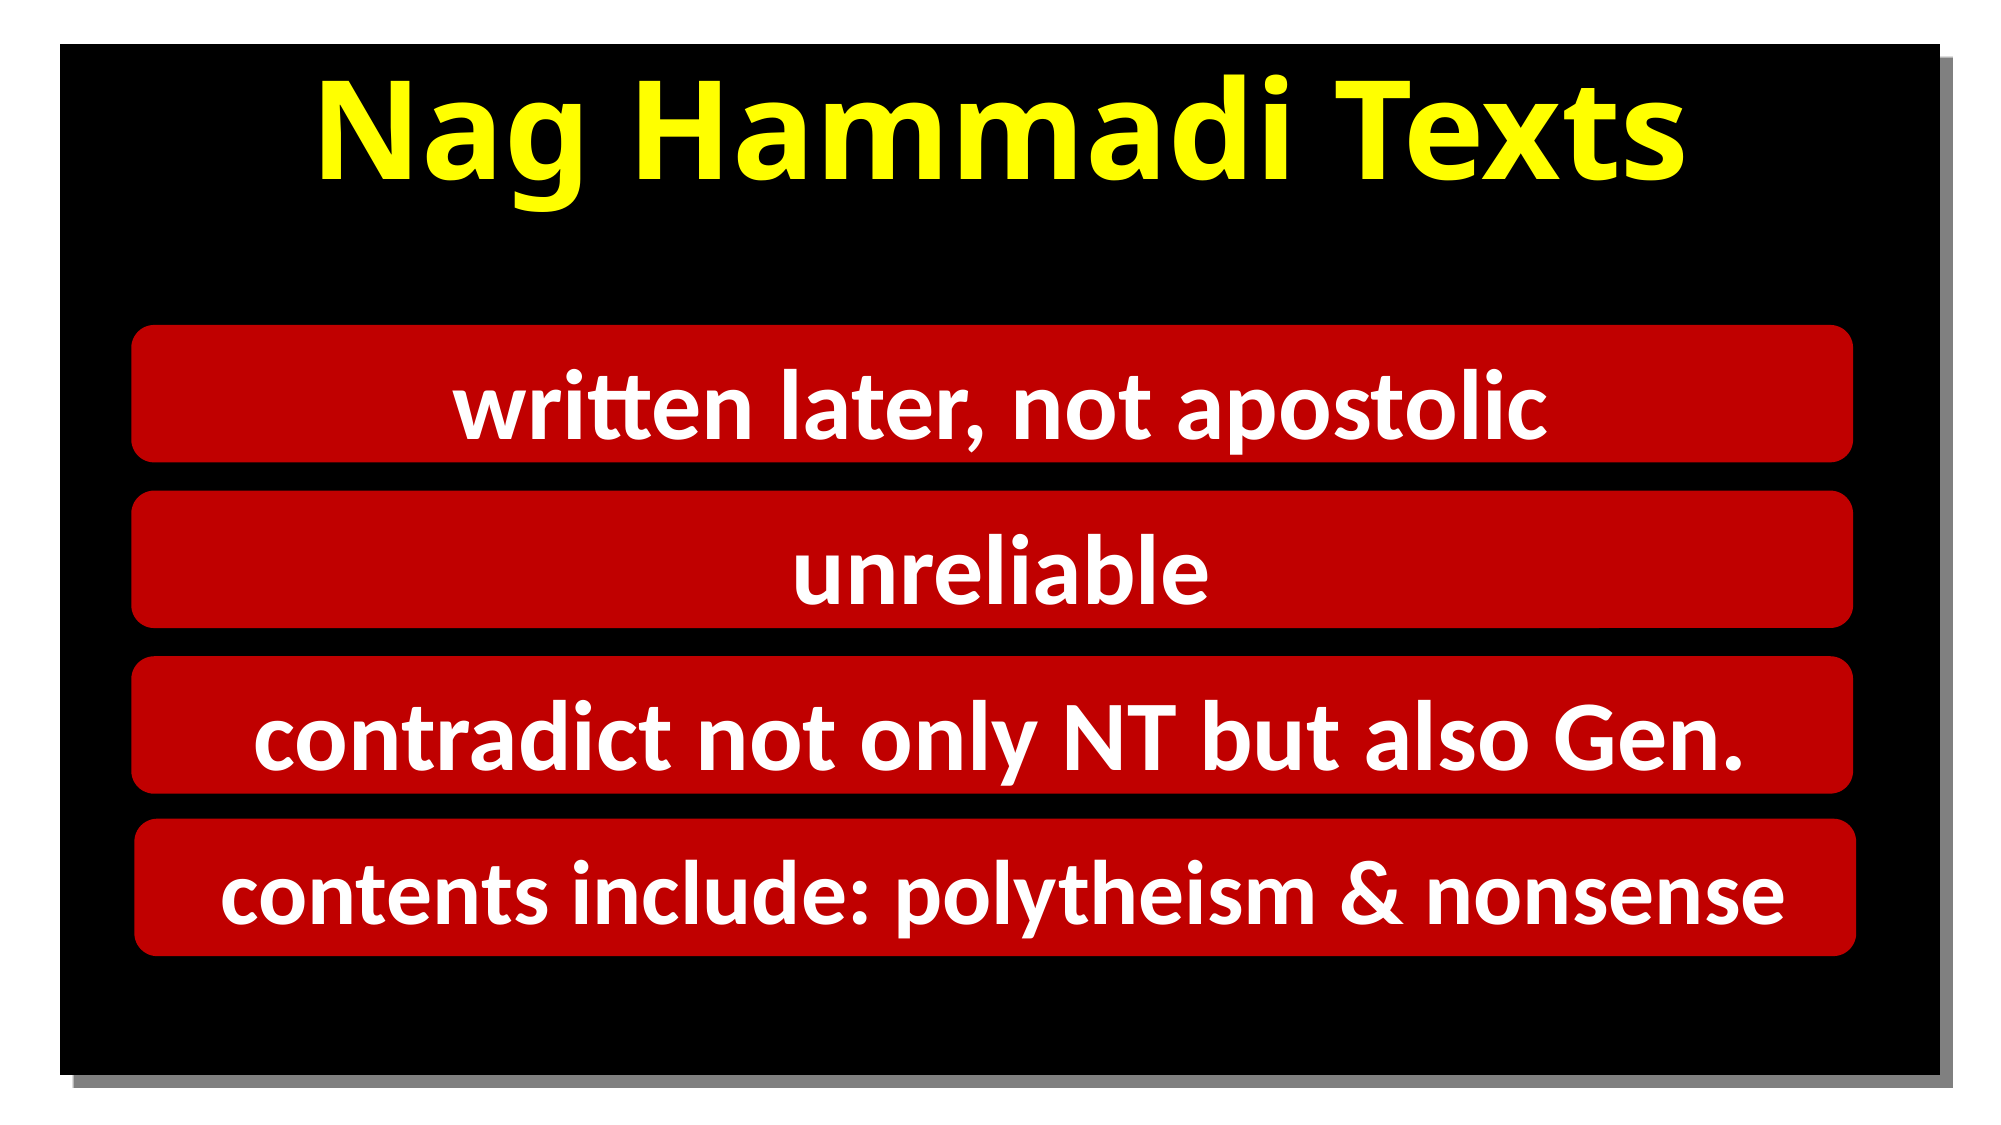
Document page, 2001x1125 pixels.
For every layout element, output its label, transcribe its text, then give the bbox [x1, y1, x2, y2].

text_box unreliable [131, 490, 1854, 629]
text_box contents include: polytheism & nonsense [134, 818, 1857, 957]
text_box contradict not only NT but also Gen. [131, 656, 1854, 794]
text_box written later, not apostolic [131, 324, 1854, 463]
title Nag Hammadi Texts [66, 50, 1934, 1069]
